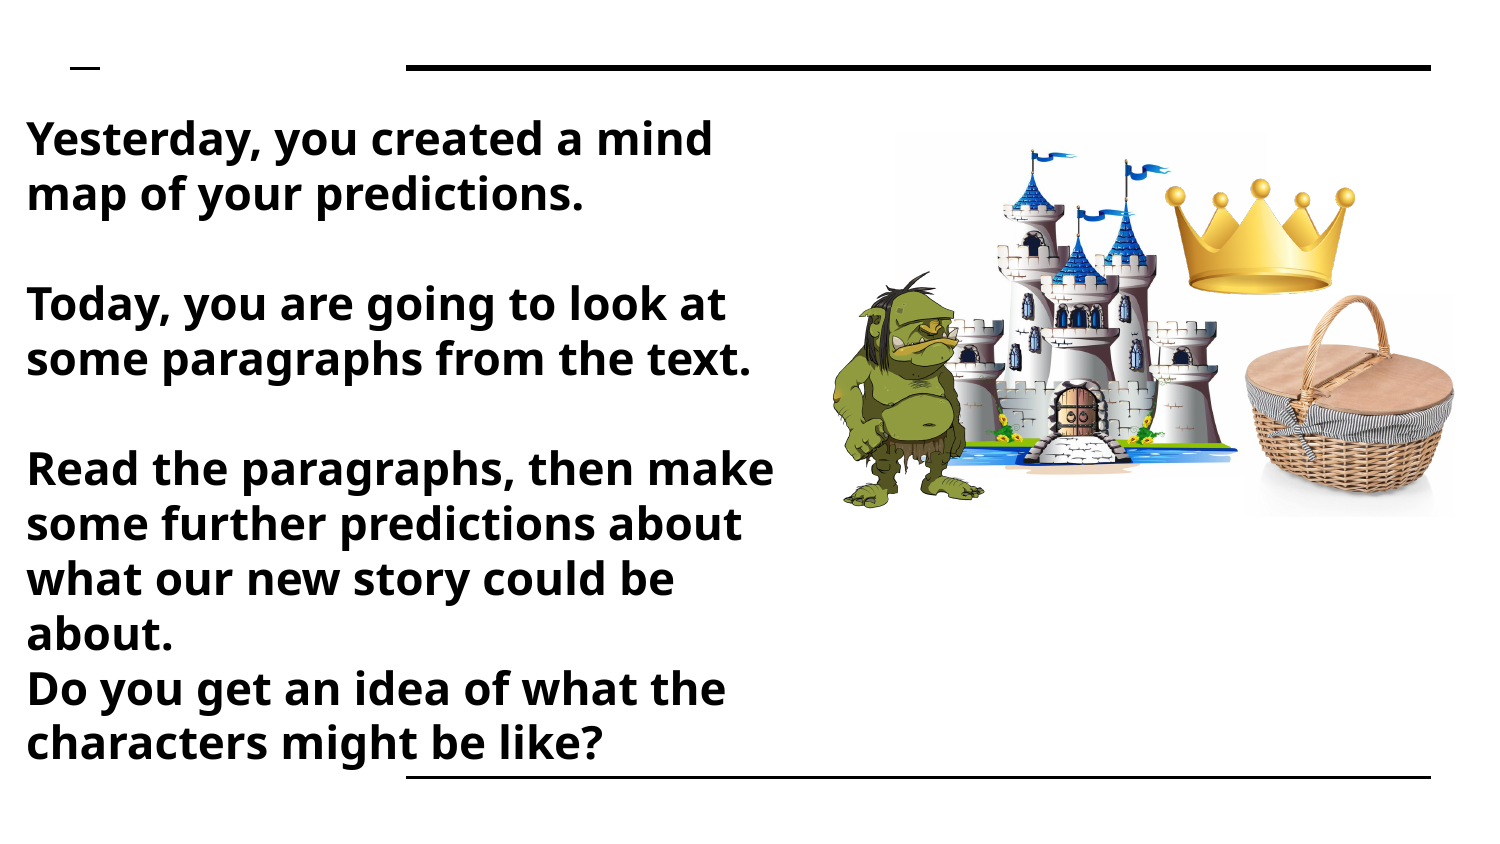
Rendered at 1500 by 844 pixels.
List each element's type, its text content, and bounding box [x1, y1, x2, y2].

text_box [824, 130, 1456, 518]
title Yesterday, you created a mind map of your predictions. Today, you are going to look at some paragraphs from the text. Read the paragraphs, then make some further predictions about what our new story could be about. Do you get an idea of what the characters might be like? [11, 94, 791, 762]
